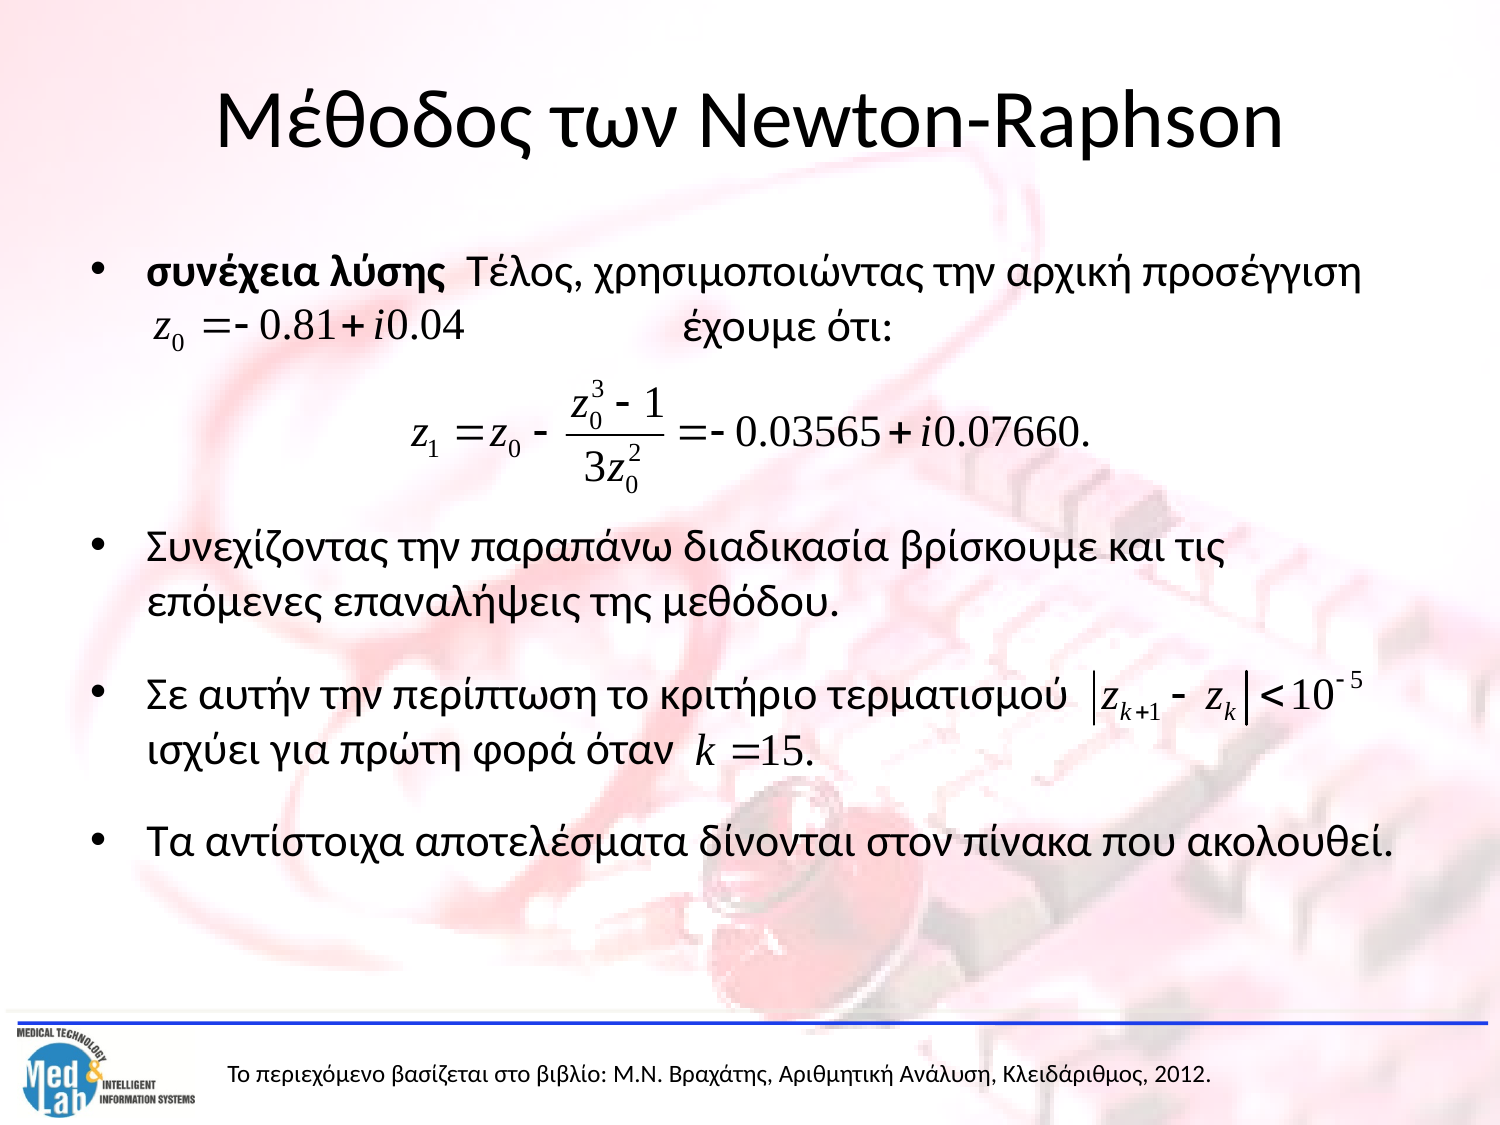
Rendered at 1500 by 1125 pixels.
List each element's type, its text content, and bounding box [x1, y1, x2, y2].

picture [17, 1028, 195, 1118]
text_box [144, 294, 475, 363]
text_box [687, 723, 820, 777]
title Μέθοδος των Newton-Raphson [75, 20, 1425, 208]
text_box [402, 367, 1098, 503]
list συνέχεια λύσης Τέλος, χρησιμοποιώντας την αρχική προσέγγιση έχουμε ότι: Συνεχίζοντας την παραπάνω διαδικασία βρίσκουμε και τις επόμενες επαναλήψεις της μεθόδου. Σε αυτήν την περίπτωση το κριτήριο τερματισμού ισχύει για πρώτη φορά όταν Τα αντίστοιχα αποτελέσματα δίνονται στον πίνακα που ακολουθεί. [75, 233, 1425, 1012]
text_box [1085, 660, 1371, 736]
